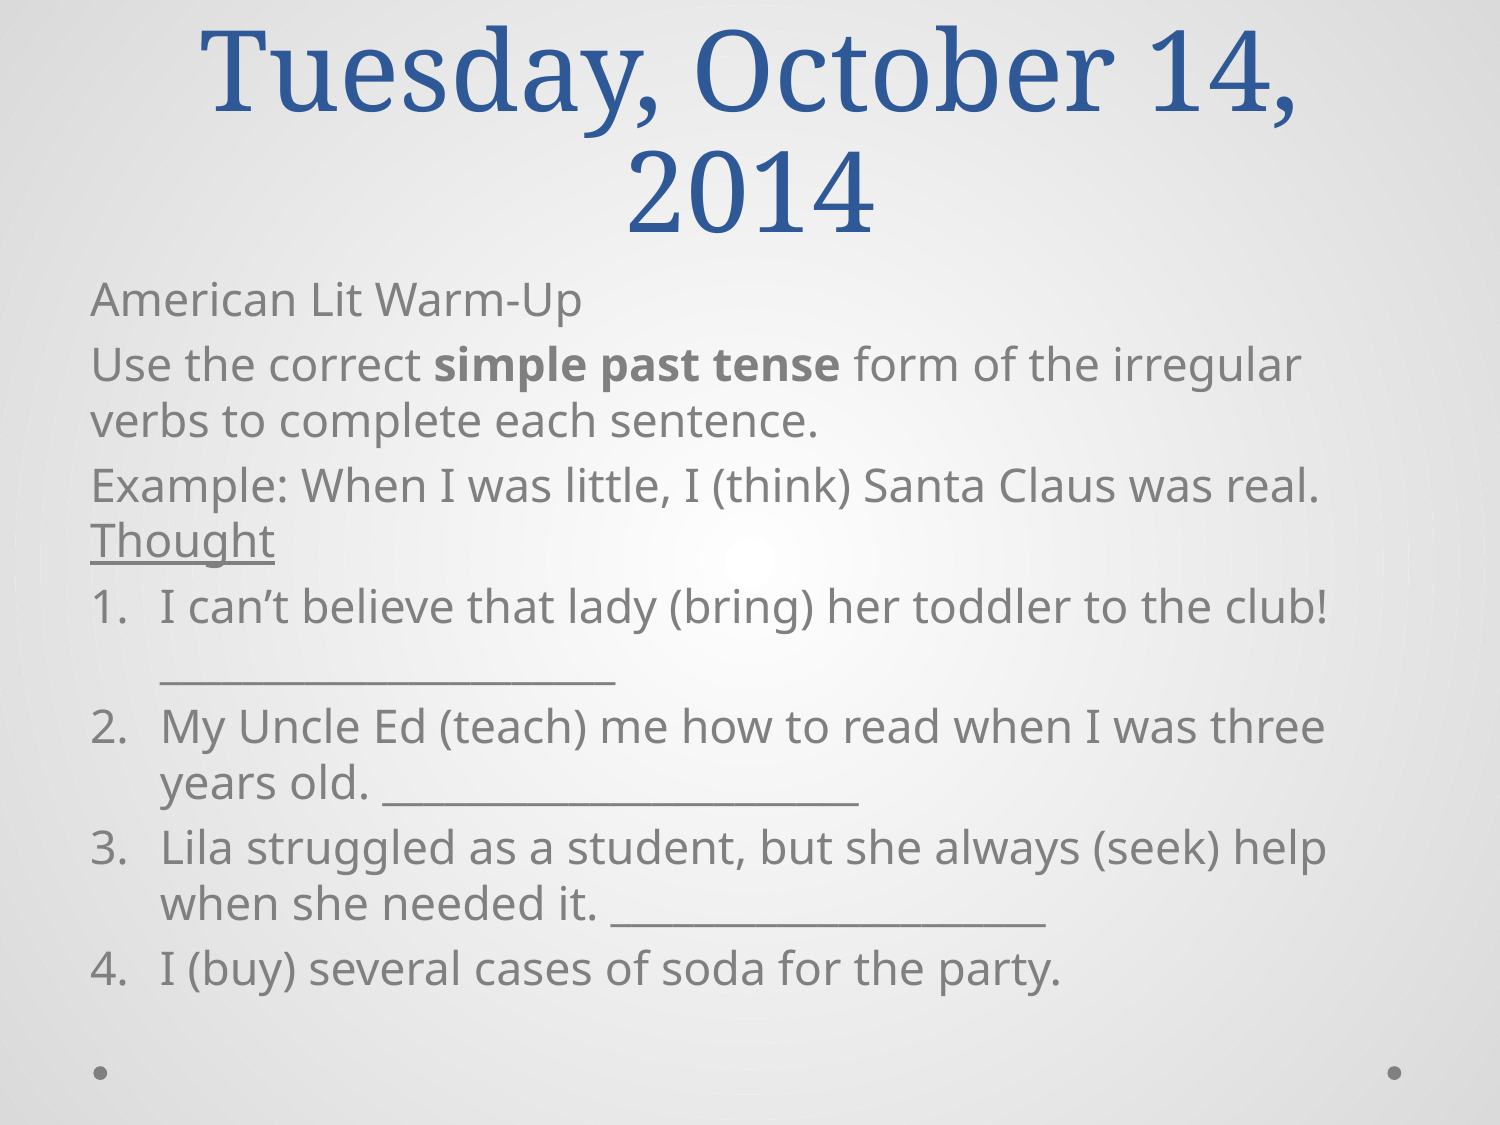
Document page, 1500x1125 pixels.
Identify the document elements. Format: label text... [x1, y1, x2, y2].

title Tuesday, October 14, 2014 [75, 0, 1425, 262]
list American Lit Warm-Up Use the correct simple past tense form of the irregular verbs to complete each sentence. Example: When I was little, I (think) Santa Claus was real. Thought I can’t believe that lady (bring) her toddler to the club! ______________________ My Uncle Ed (teach) me how to read when I was three years old. _______________________ Lila struggled as a student, but she always (seek) help when she needed it. _____________________ I (buy) several cases of soda for the party. [75, 262, 1425, 1005]
